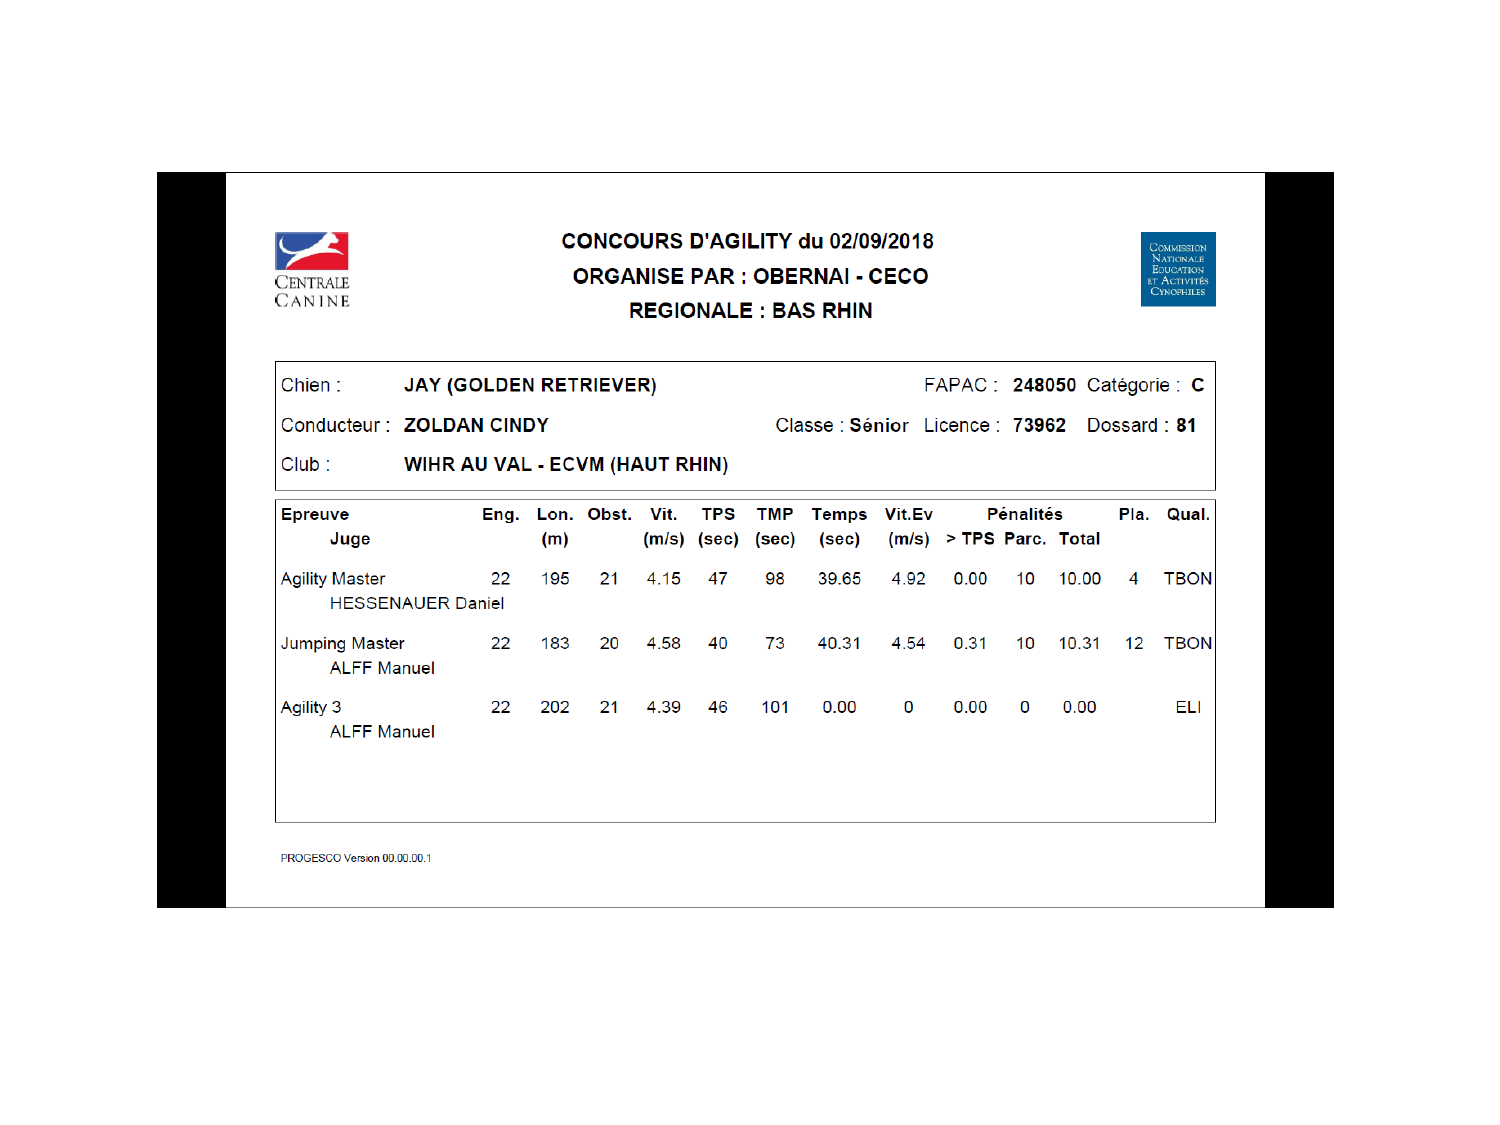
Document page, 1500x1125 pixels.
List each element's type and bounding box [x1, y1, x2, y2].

picture [156, 172, 1334, 909]
